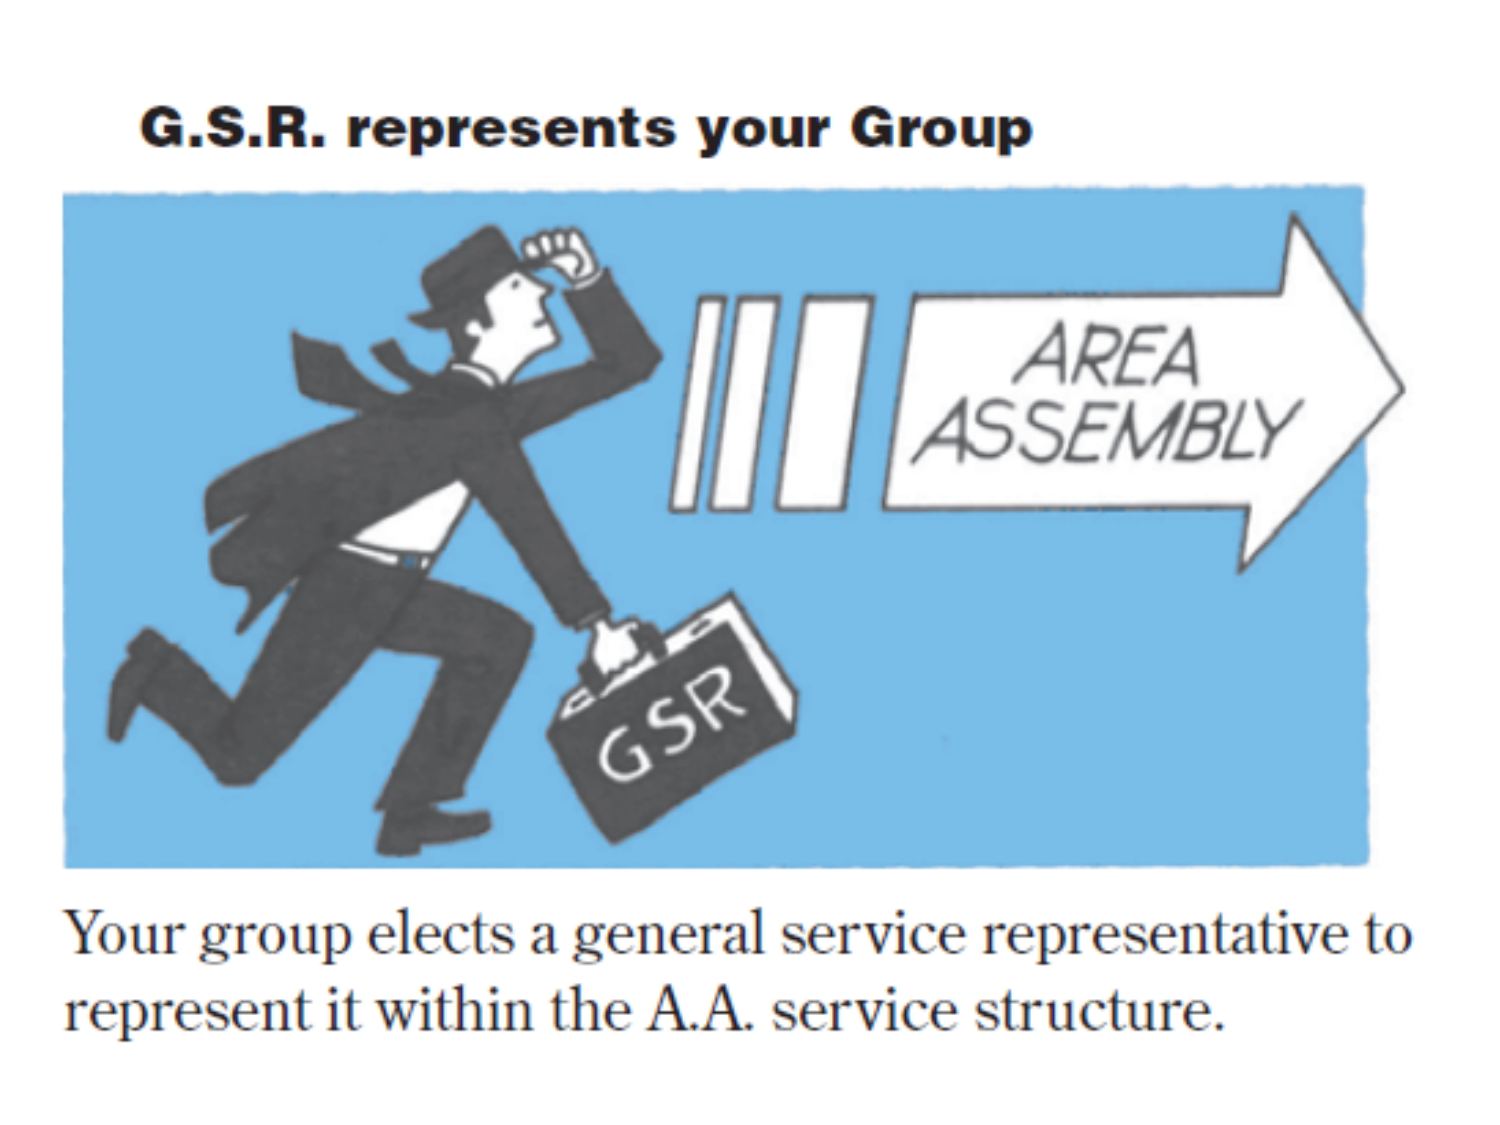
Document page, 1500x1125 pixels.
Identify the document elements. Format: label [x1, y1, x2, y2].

picture [28, 49, 1476, 1078]
